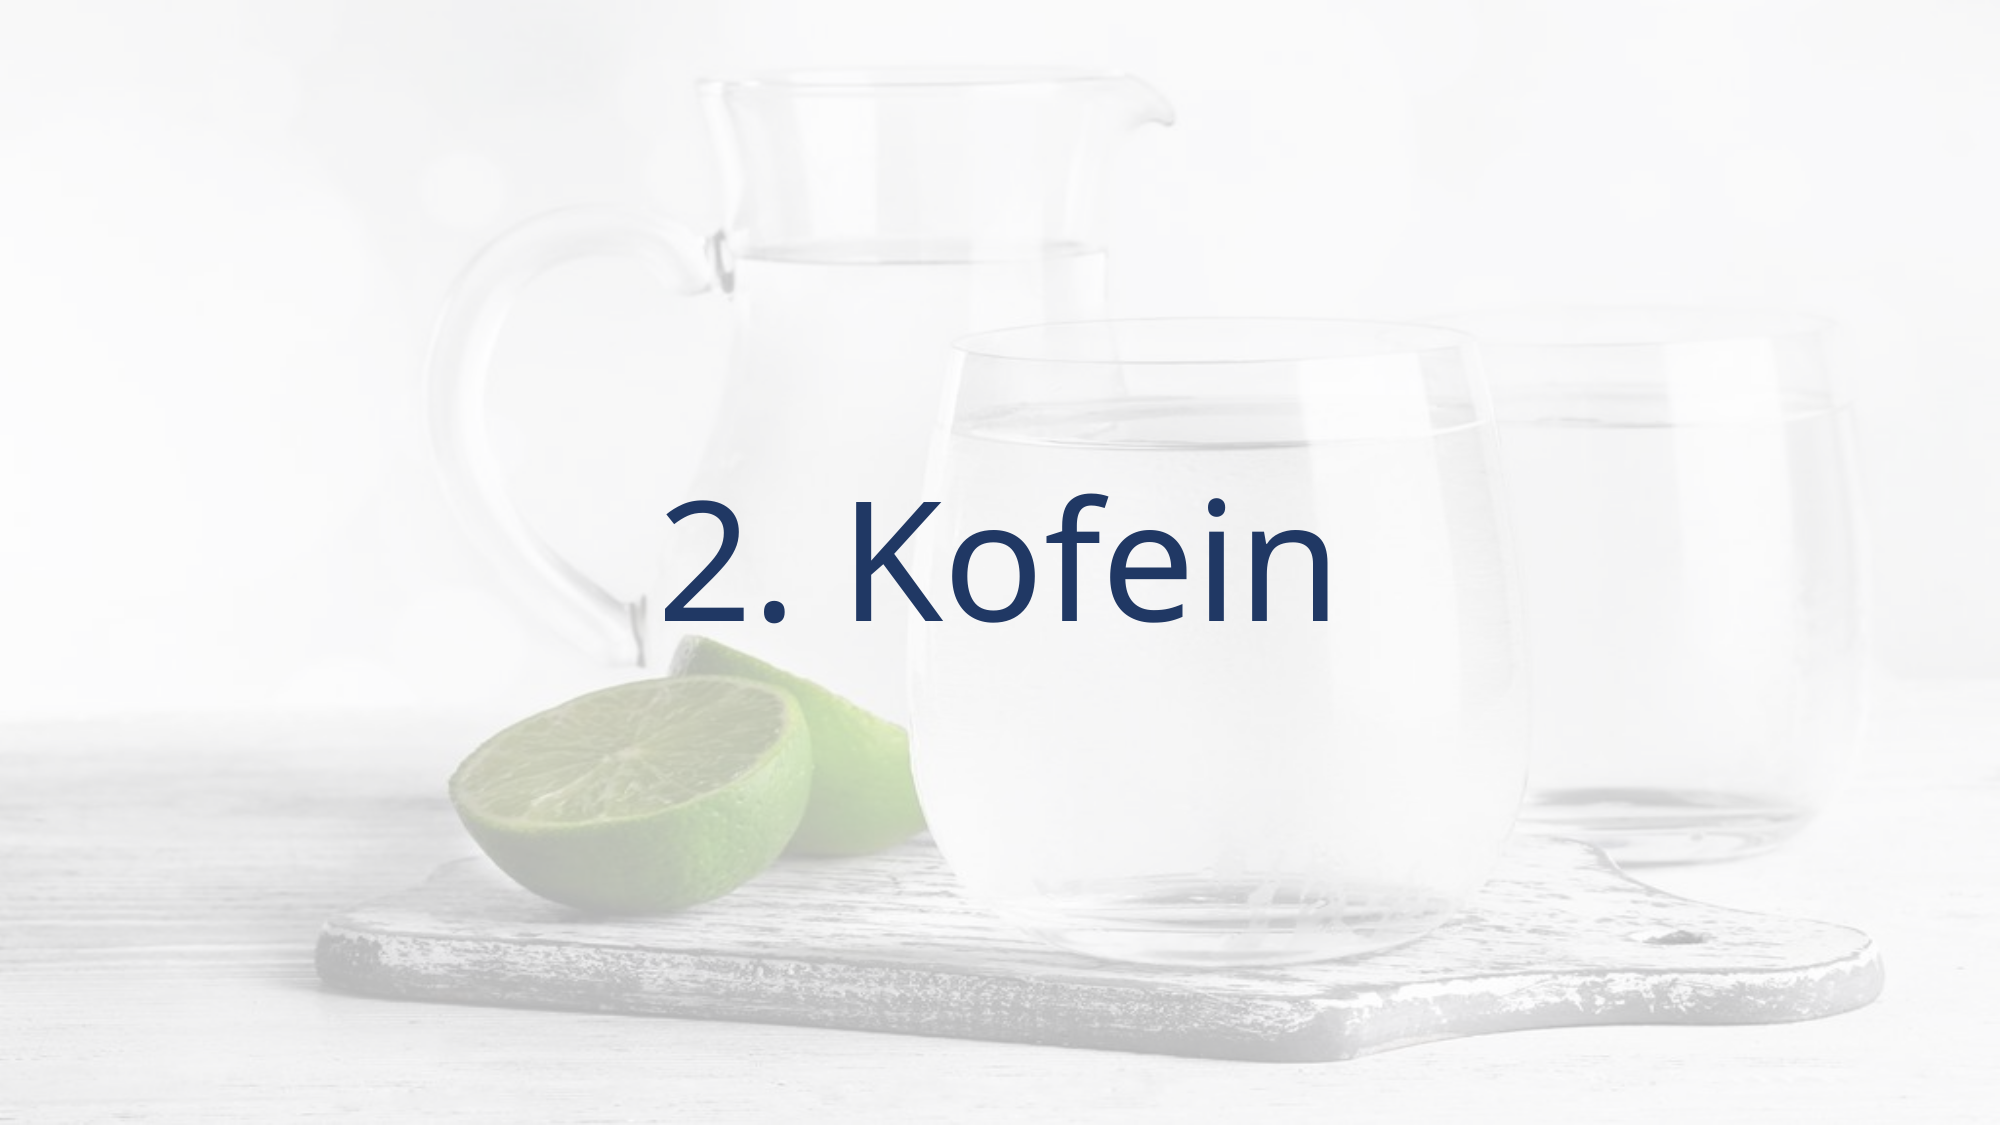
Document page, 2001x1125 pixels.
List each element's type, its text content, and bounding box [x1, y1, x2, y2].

title 2. Kofein [137, 460, 1863, 665]
